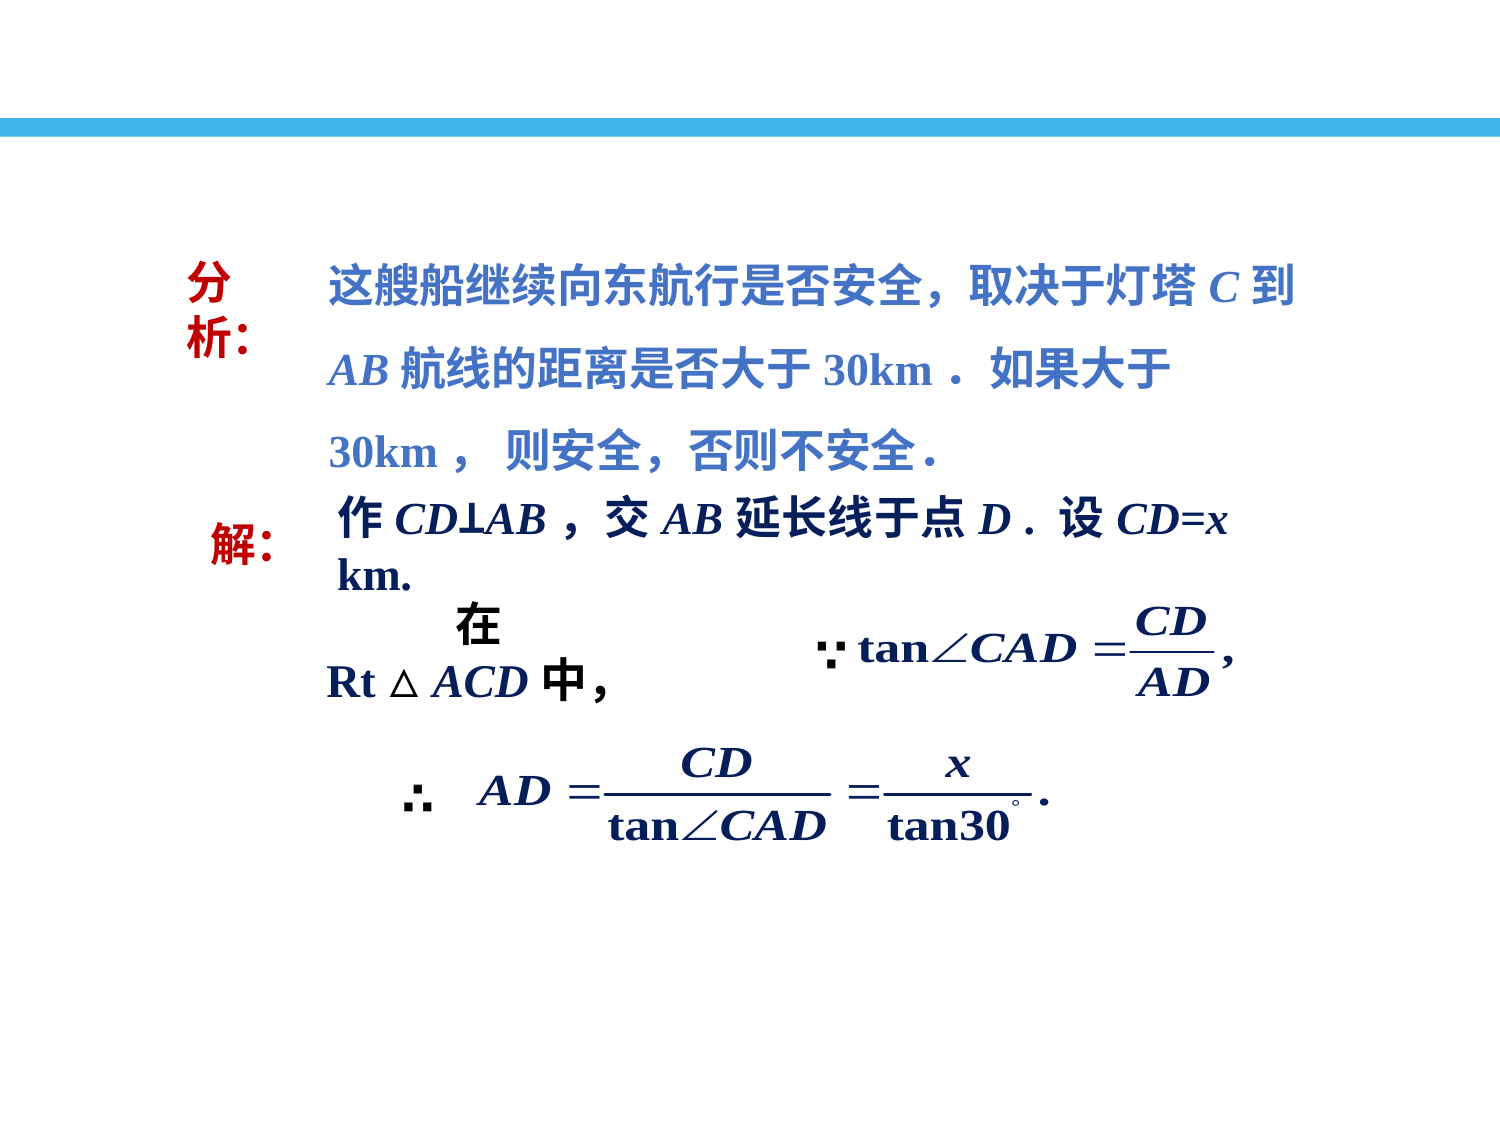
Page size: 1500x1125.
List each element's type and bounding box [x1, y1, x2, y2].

text_box [171, 222, 1363, 491]
text_box [193, 507, 1255, 580]
text_box [251, 597, 1237, 743]
text_box [367, 727, 1053, 846]
